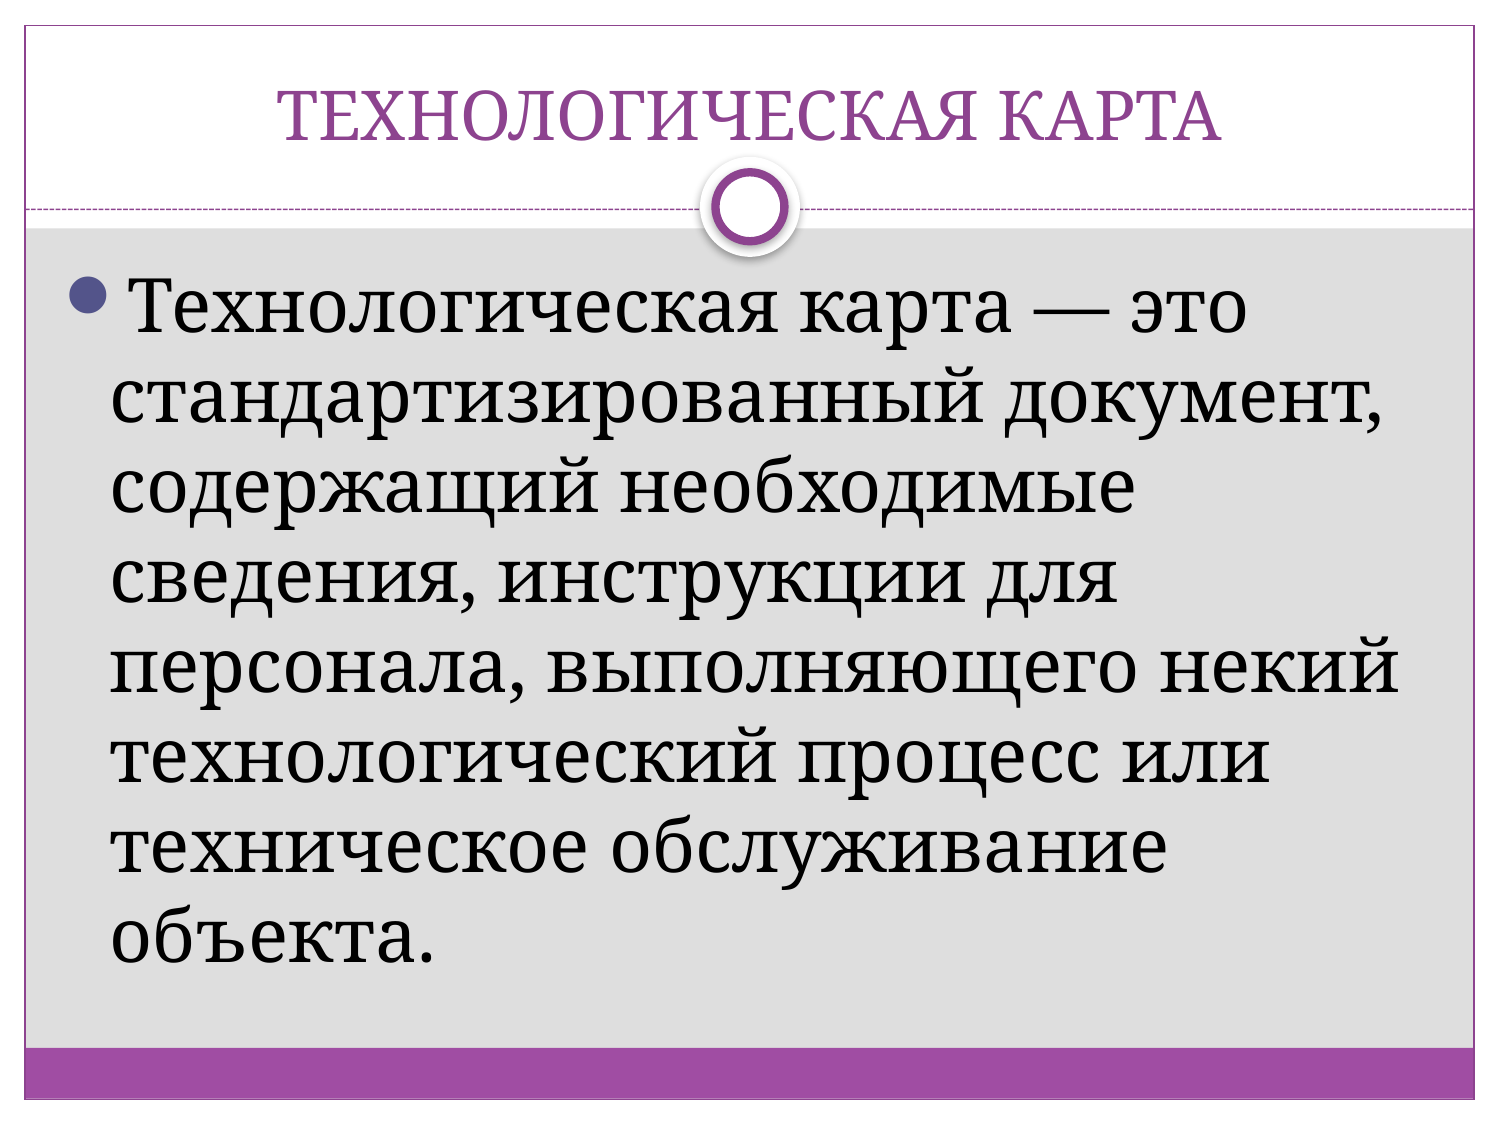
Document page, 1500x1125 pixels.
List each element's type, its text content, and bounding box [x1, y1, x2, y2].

title ТЕХНОЛОГИЧЕСКАЯ КАРТА [49, 37, 1450, 162]
list Технологическая карта — это стандартизированный документ, содержащий необходимые сведения, инструкции для персонала, выполняющего некий технологический процесс или техническое обслуживание объекта. [49, 250, 1445, 1001]
